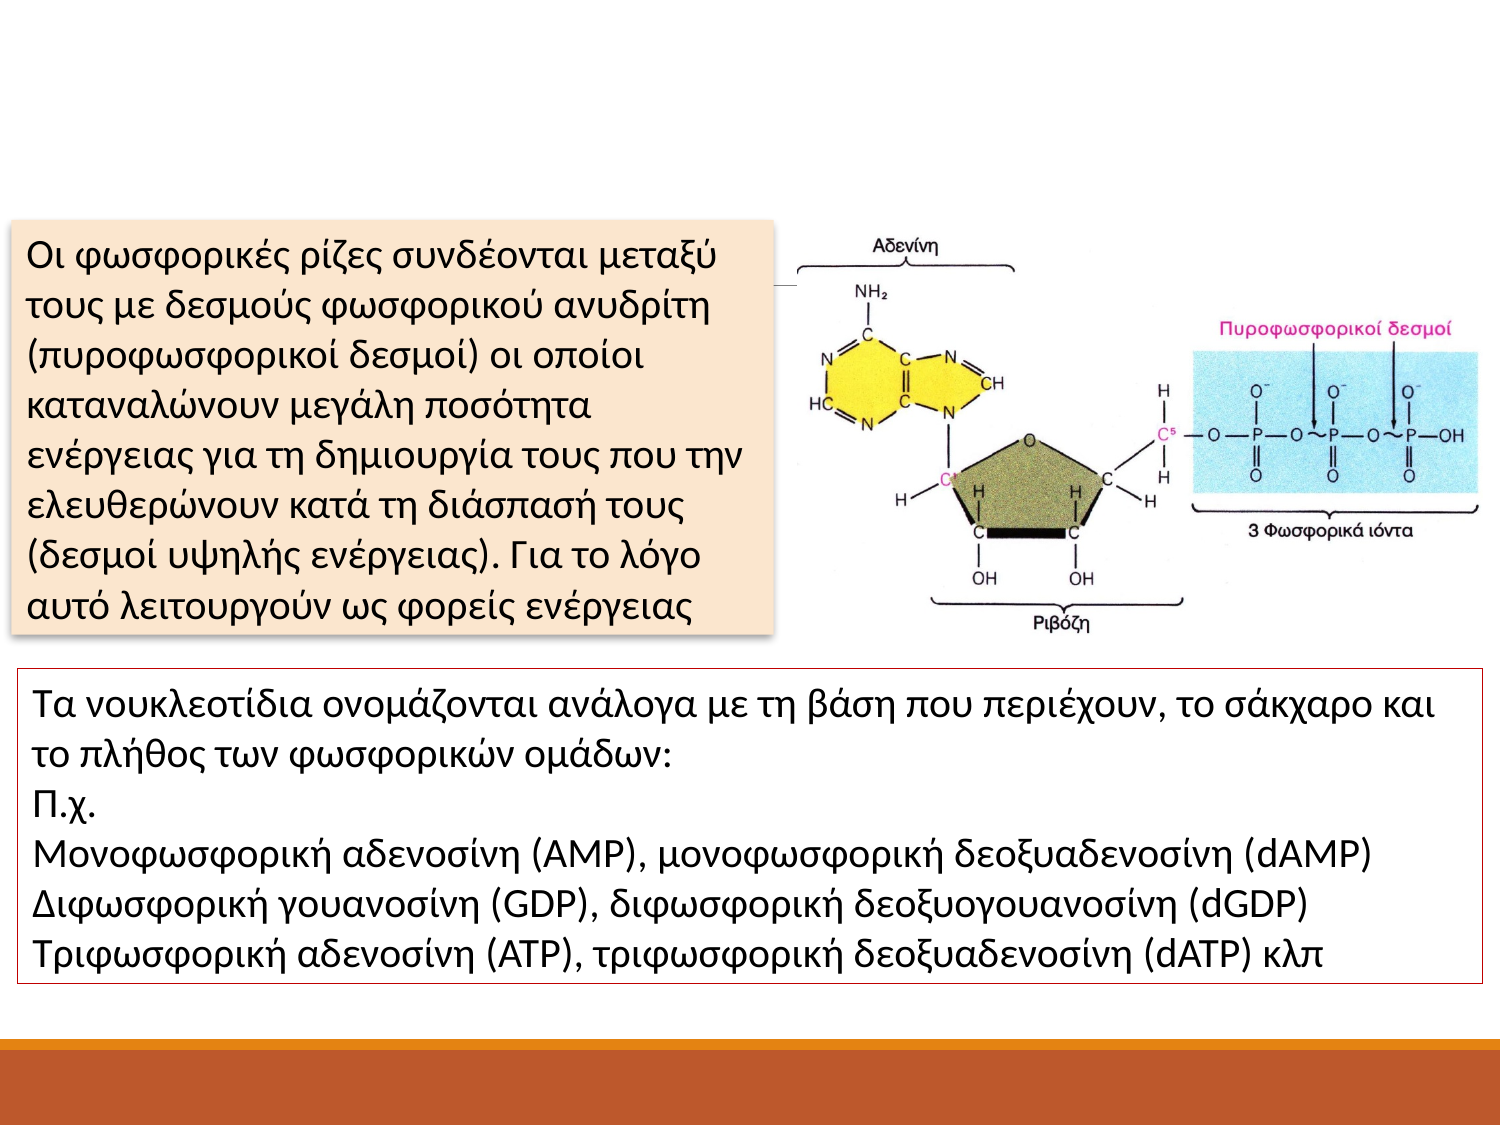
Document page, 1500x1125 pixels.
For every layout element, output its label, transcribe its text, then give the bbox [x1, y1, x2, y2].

text_box Τα νουκλεοτίδια ονομάζονται ανάλογα με τη βάση που περιέχουν, το σάκχαρο και το πλήθος των φωσφορικών ομάδων: Π.χ. Μονοφωσφορική αδενοσίνη (ΑΜΡ), μονοφωσφορική δεοξυαδενοσίνη (dAMP) Διφωσφορική γουανοσίνη (GDP), διφωσφορική δεοξυογουανοσίνη (dGDP) Τριφωσφορική αδενοσίνη (ATP), τριφωσφορική δεοξυαδενοσίνη (dATP) κλπ [17, 668, 1483, 984]
picture [796, 231, 1483, 637]
text_box Οι φωσφορικές ρίζες συνδέονται μεταξύ τους με δεσμούς φωσφορικού ανυδρίτη (πυροφωσφορικοί δεσμοί) οι οποίοι καταναλώνουν μεγάλη ποσότητα ενέργειας για τη δημιουργία τους που την ελευθερώνουν κατά τη διάσπασή τους (δεσμοί υψηλής ενέργειας). Για το λόγο αυτό λειτουργούν ως φορείς ενέργειας [11, 219, 774, 635]
